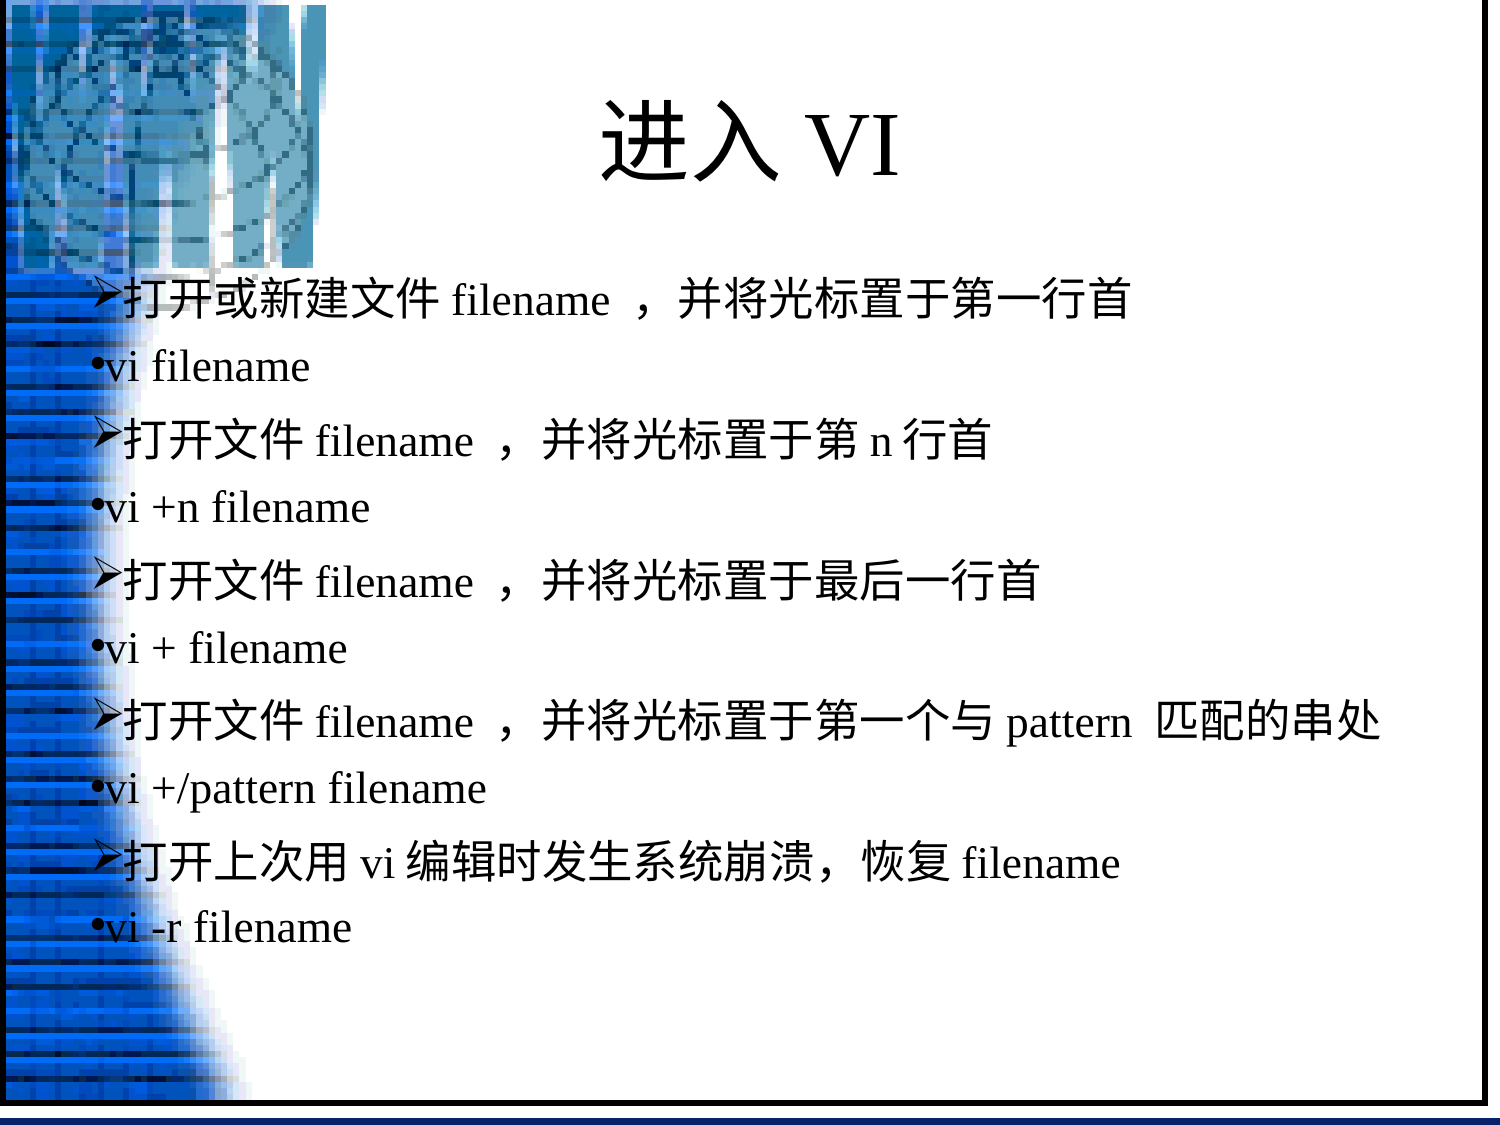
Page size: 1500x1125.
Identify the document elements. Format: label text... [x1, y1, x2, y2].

list 打开或新建文件filename ，并将光标置于第一行首 vi filename 打开文件filename ，并将光标置于第n行首 vi +n filename 打开文件filename ，并将光标置于最后一行首 vi + filename 打开文件filename ，并将光标置于第一个与pattern 匹配的串处 vi +/pattern filename 打开上次用vi编辑时发生系统崩溃，恢复filename vi -r filename [75, 262, 1425, 1005]
title 进入VI [75, 45, 1425, 233]
picture [0, 0, 1500, 1125]
